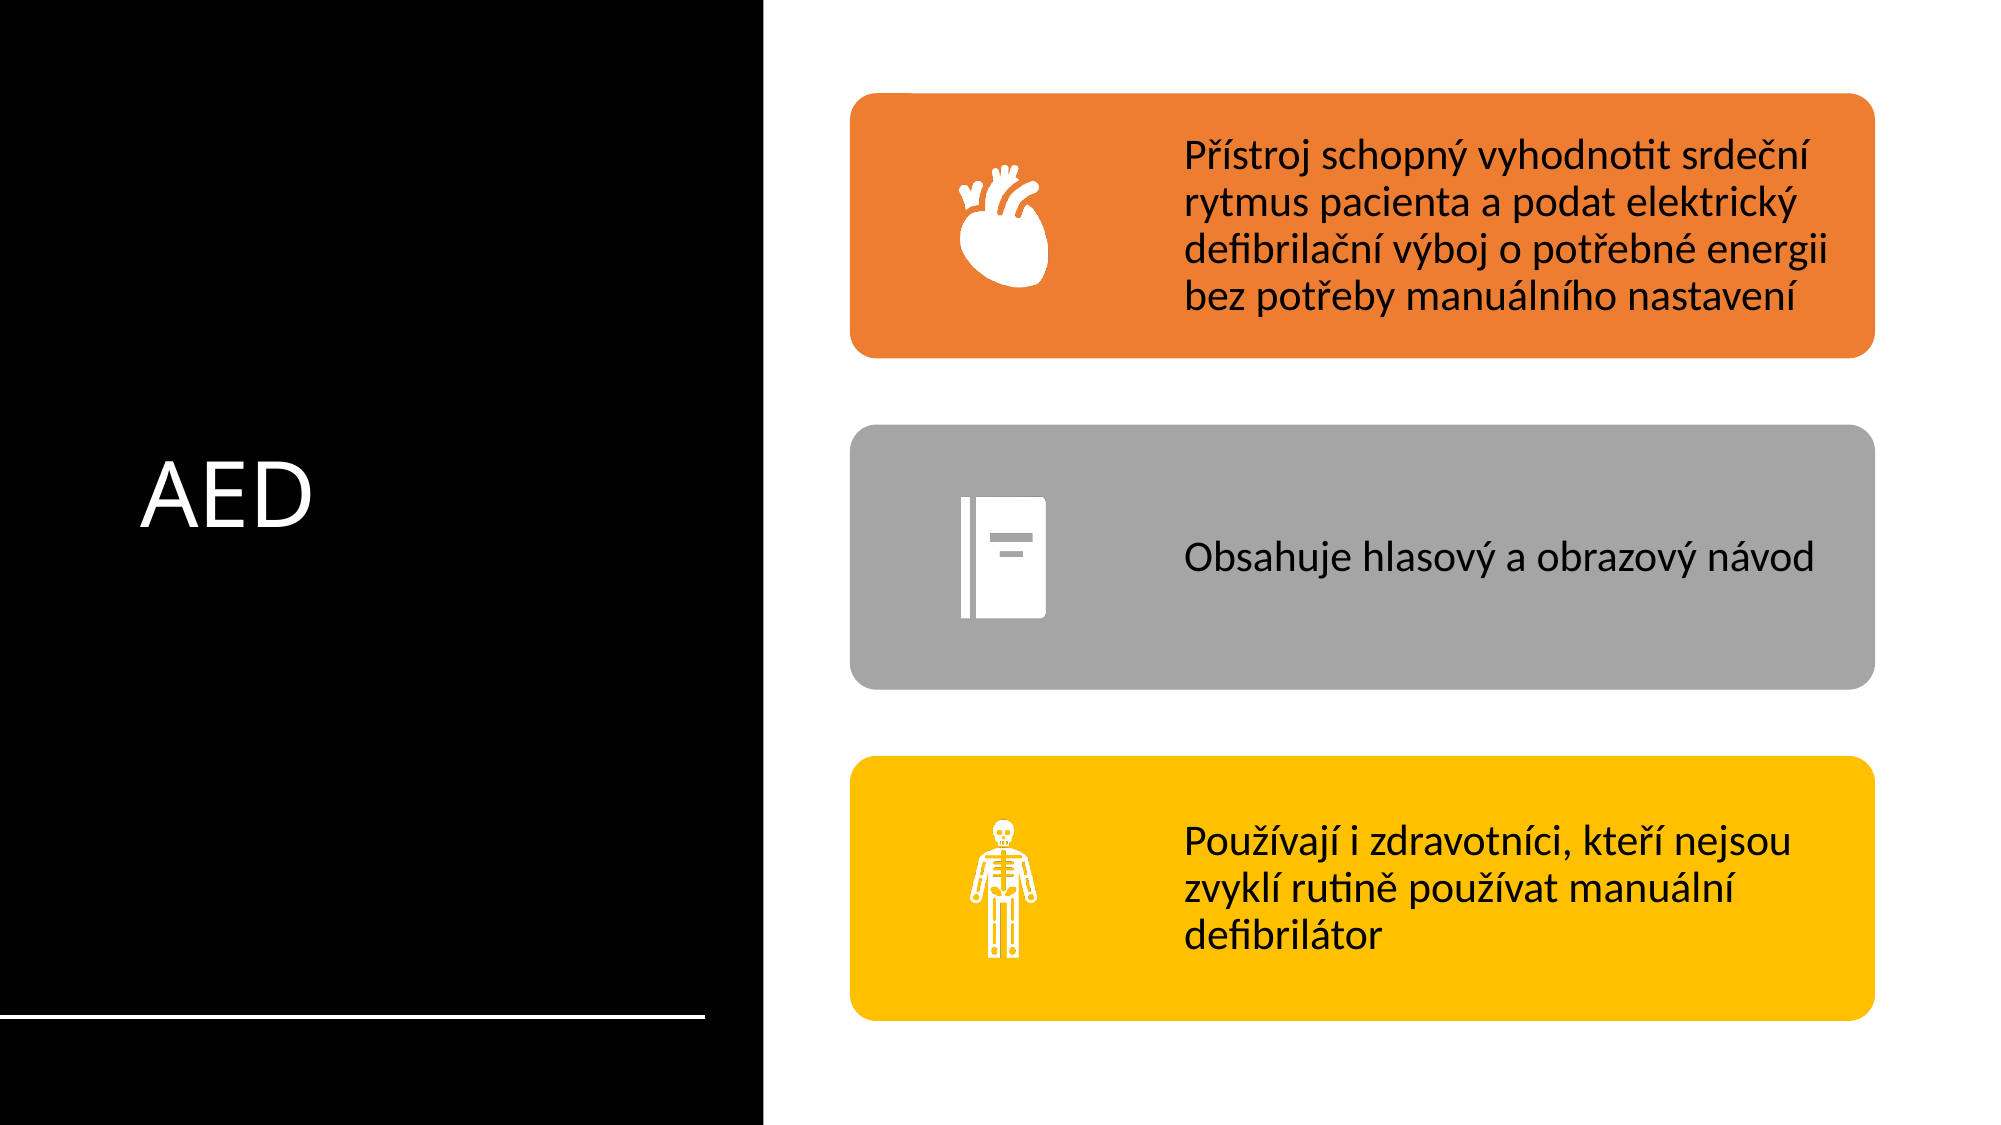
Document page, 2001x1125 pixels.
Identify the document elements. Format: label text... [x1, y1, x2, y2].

text_box [0, 0, 764, 1125]
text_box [849, 93, 1875, 1022]
title AED [125, 91, 711, 905]
